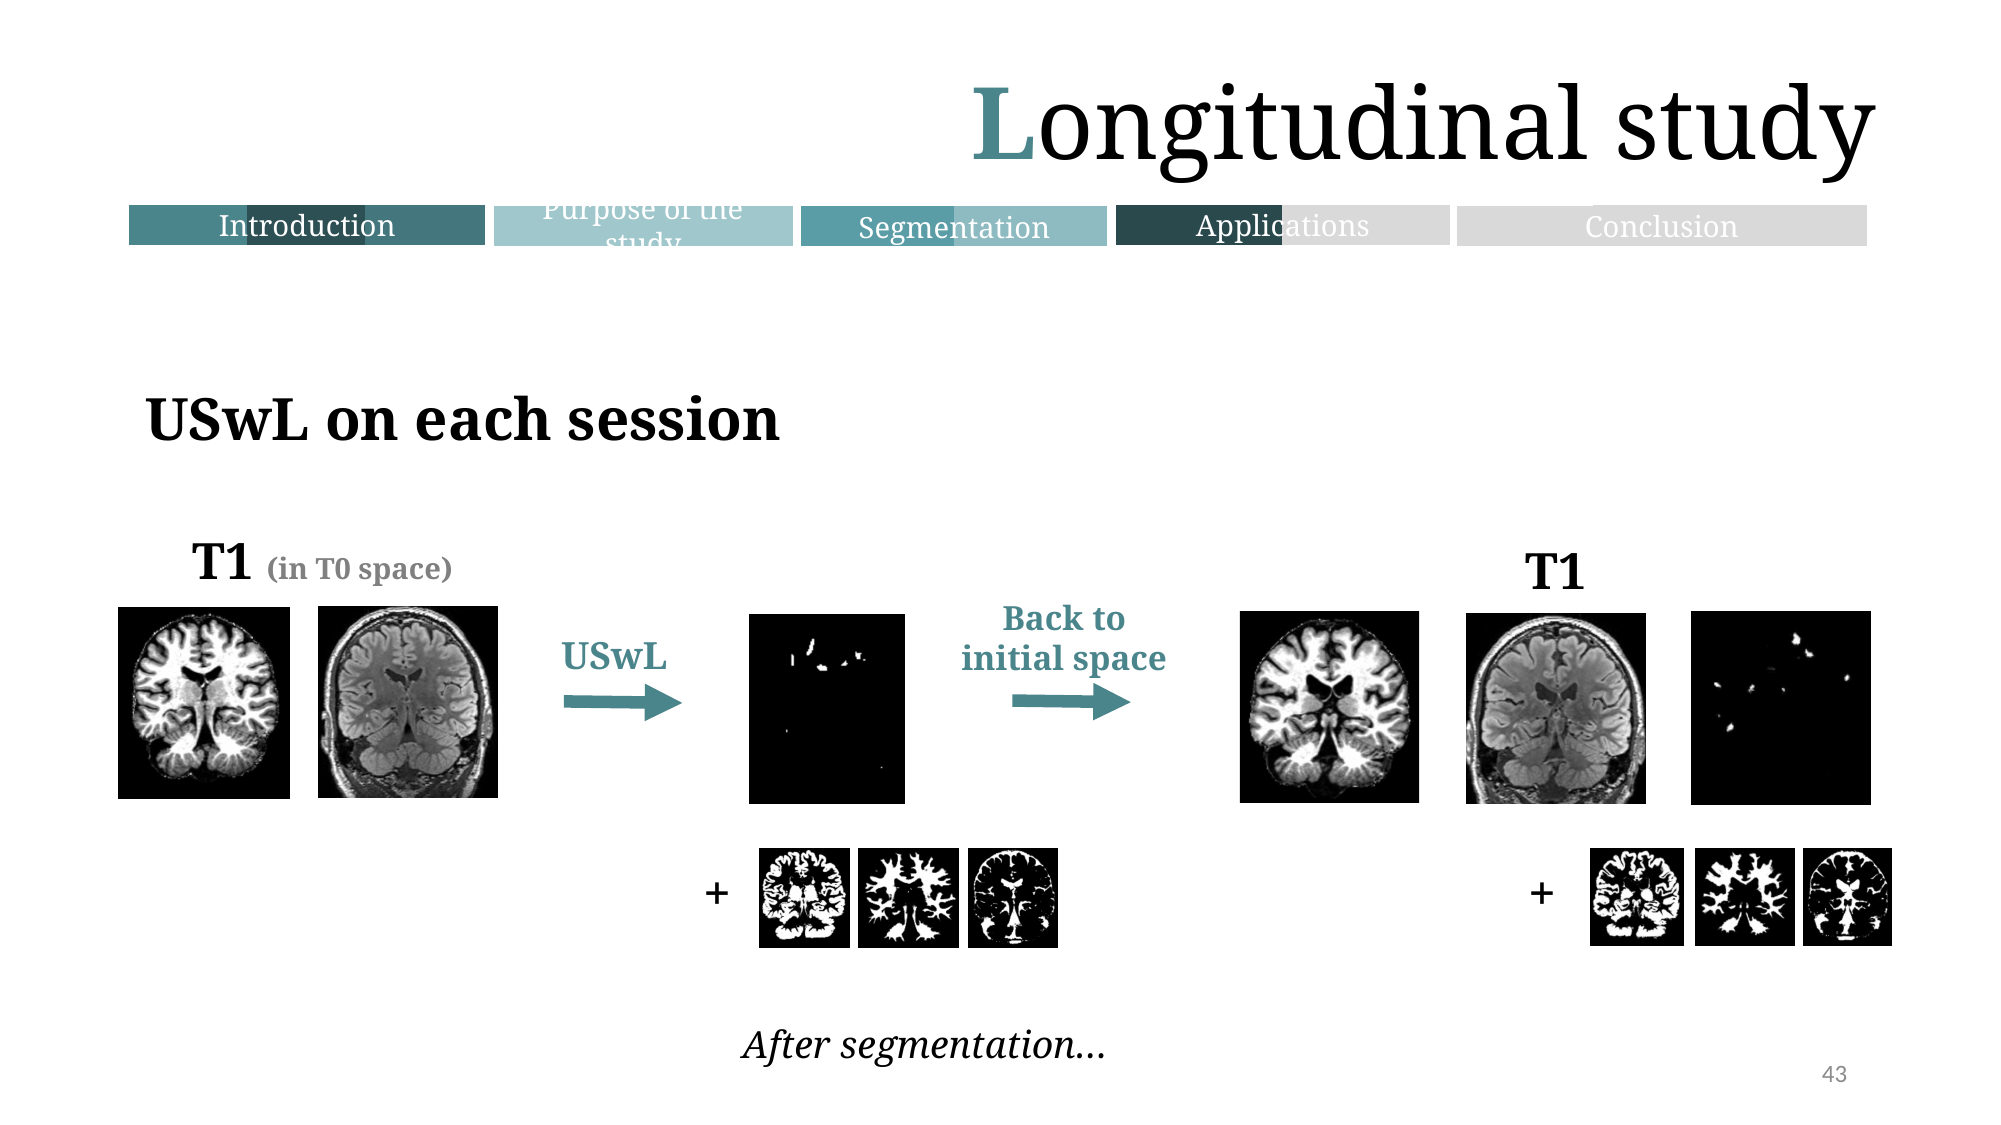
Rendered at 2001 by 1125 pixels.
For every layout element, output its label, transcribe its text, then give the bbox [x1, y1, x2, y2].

text_box Purpose of the study [494, 206, 793, 246]
text_box Back to initial space [937, 590, 1192, 685]
picture [759, 848, 850, 948]
picture [1691, 611, 1871, 805]
picture [968, 848, 1058, 948]
picture [1239, 611, 1420, 803]
picture [858, 848, 959, 948]
text_box USwL [546, 624, 704, 685]
text_box USwL on each session [130, 339, 1924, 459]
text_box Introduction [129, 205, 485, 244]
text_box Segmentation [801, 206, 1107, 246]
text_box Longitudinal study [174, 51, 1892, 187]
slide_number 43 [1412, 1042, 1863, 1103]
picture [1590, 848, 1684, 946]
picture [1803, 848, 1892, 946]
text_box Applications [1116, 206, 1450, 245]
text_box + [688, 854, 759, 930]
text_box T1 (in T0 space) [119, 522, 526, 597]
text_box After segmentation… [727, 1013, 1150, 1074]
picture [1466, 613, 1646, 804]
picture [1694, 848, 1795, 946]
picture [749, 614, 905, 804]
picture [318, 606, 498, 798]
picture [118, 607, 290, 800]
text_box + [1513, 854, 1590, 930]
text_box Conclusion [1457, 206, 1867, 246]
text_box T1 [1487, 531, 1625, 607]
